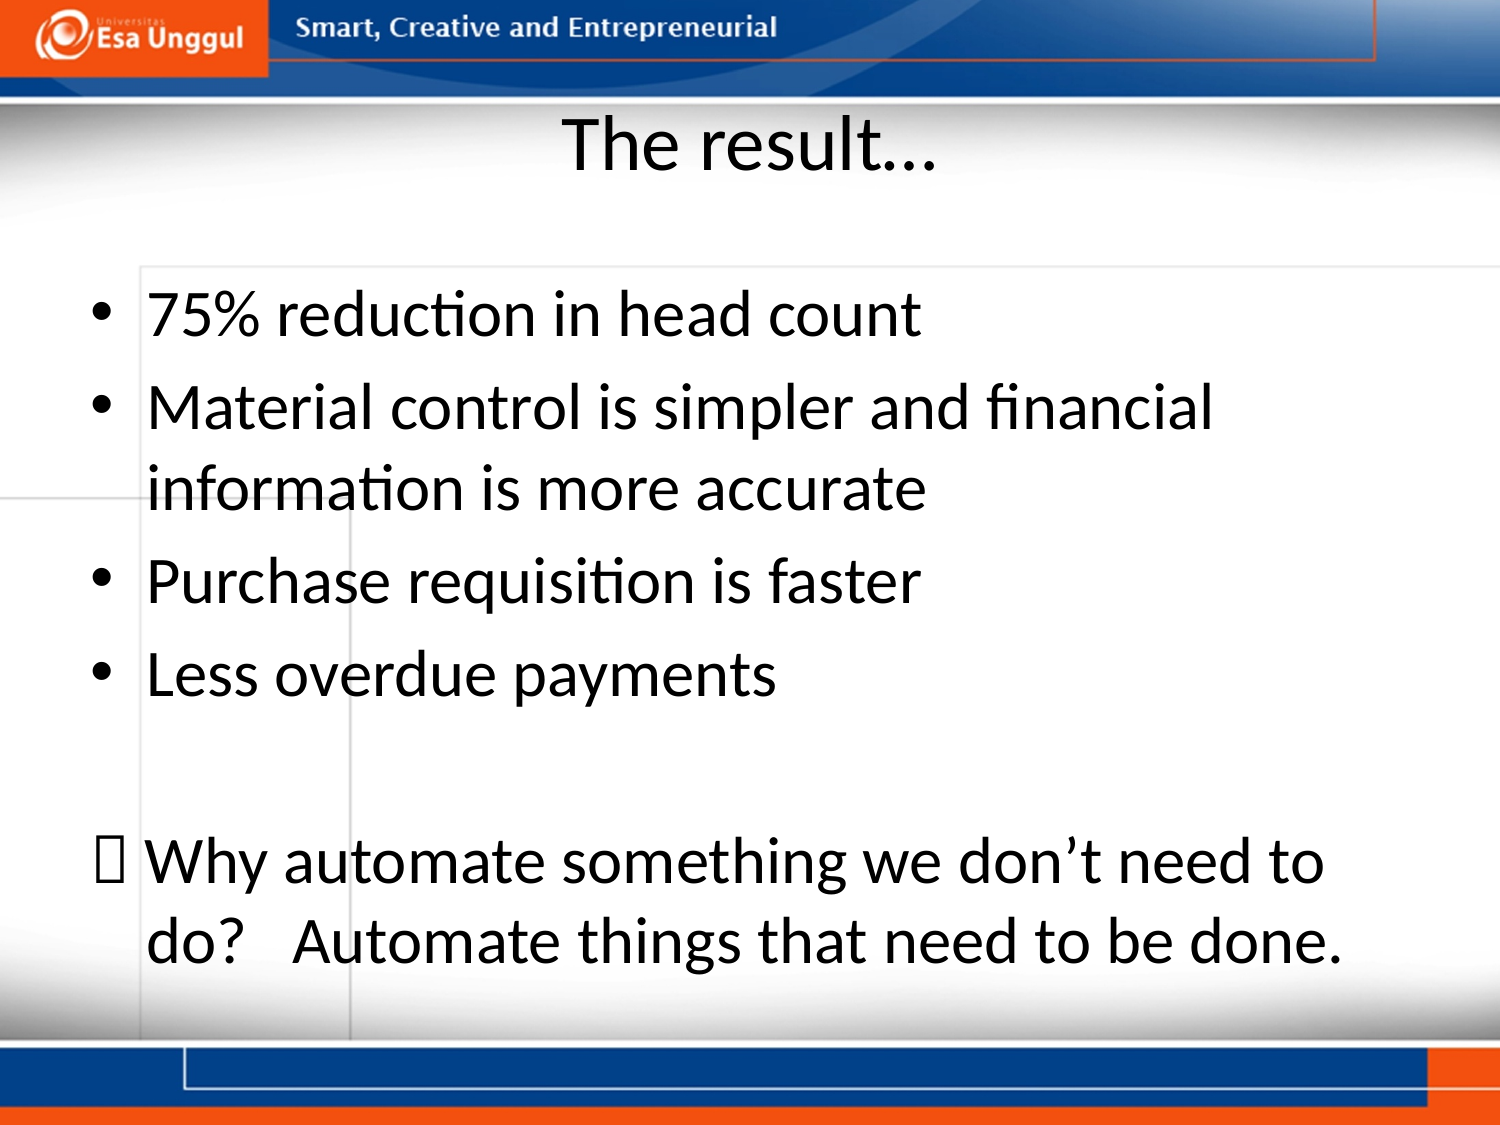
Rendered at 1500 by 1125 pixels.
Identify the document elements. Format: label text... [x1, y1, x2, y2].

title The result… [75, 45, 1425, 233]
list 75% reduction in head count Material control is simpler and financial information is more accurate Purchase requisition is faster Less overdue payments  Why automate something we don’t need to do? Automate things that need to be done. [75, 262, 1425, 1005]
picture [0, 0, 1500, 1125]
